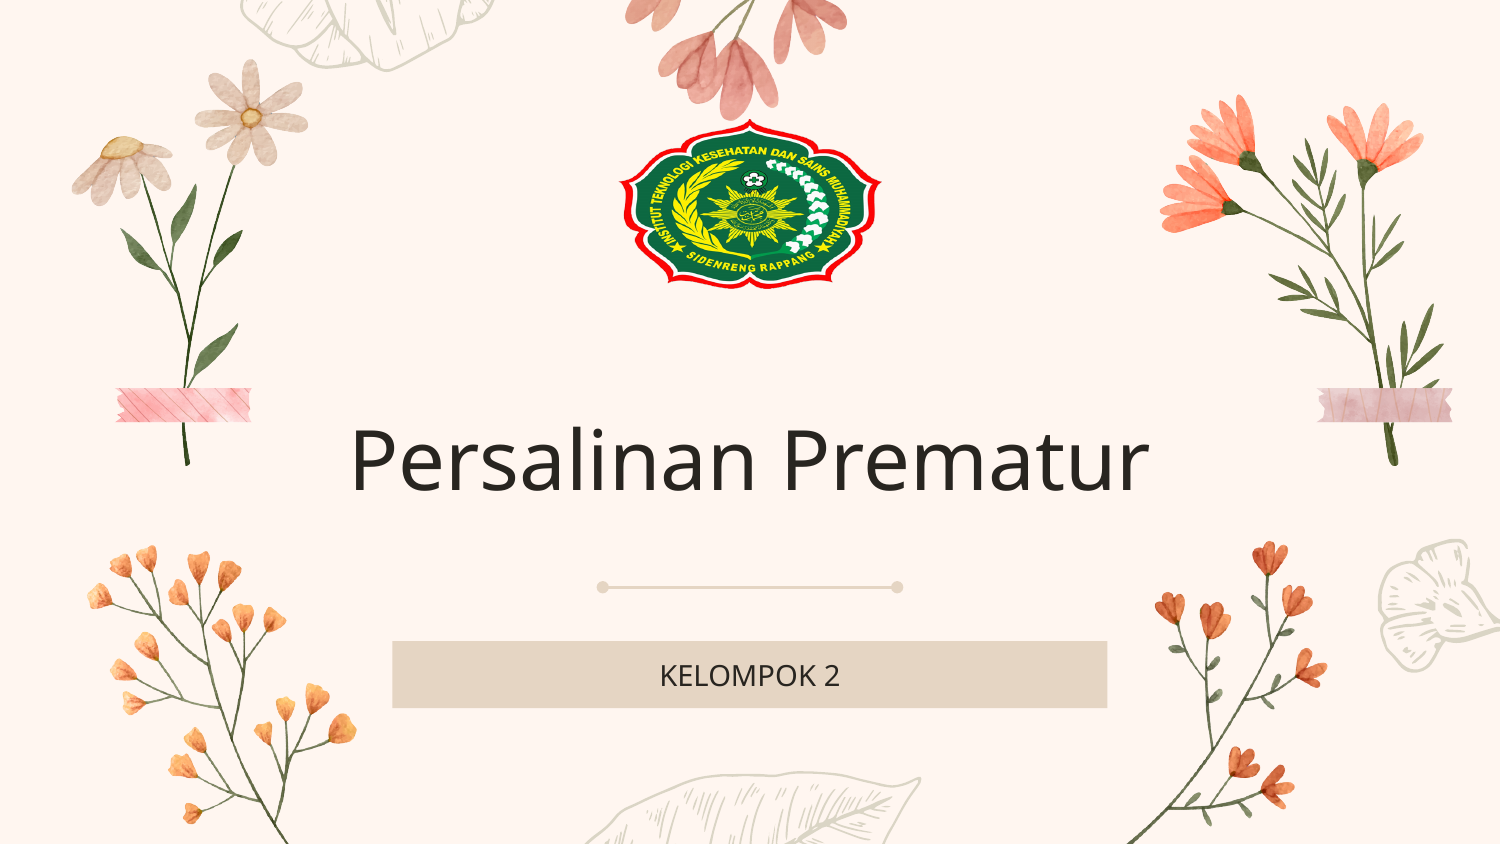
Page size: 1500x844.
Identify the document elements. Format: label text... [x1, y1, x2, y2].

picture [946, 543, 1485, 844]
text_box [1128, 17, 1476, 543]
picture [0, 526, 514, 844]
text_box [16, 0, 364, 526]
picture [570, 0, 898, 300]
subtitle KELOMPOK 2 [392, 641, 1108, 709]
title Persalinan Prematur [225, 280, 1275, 635]
